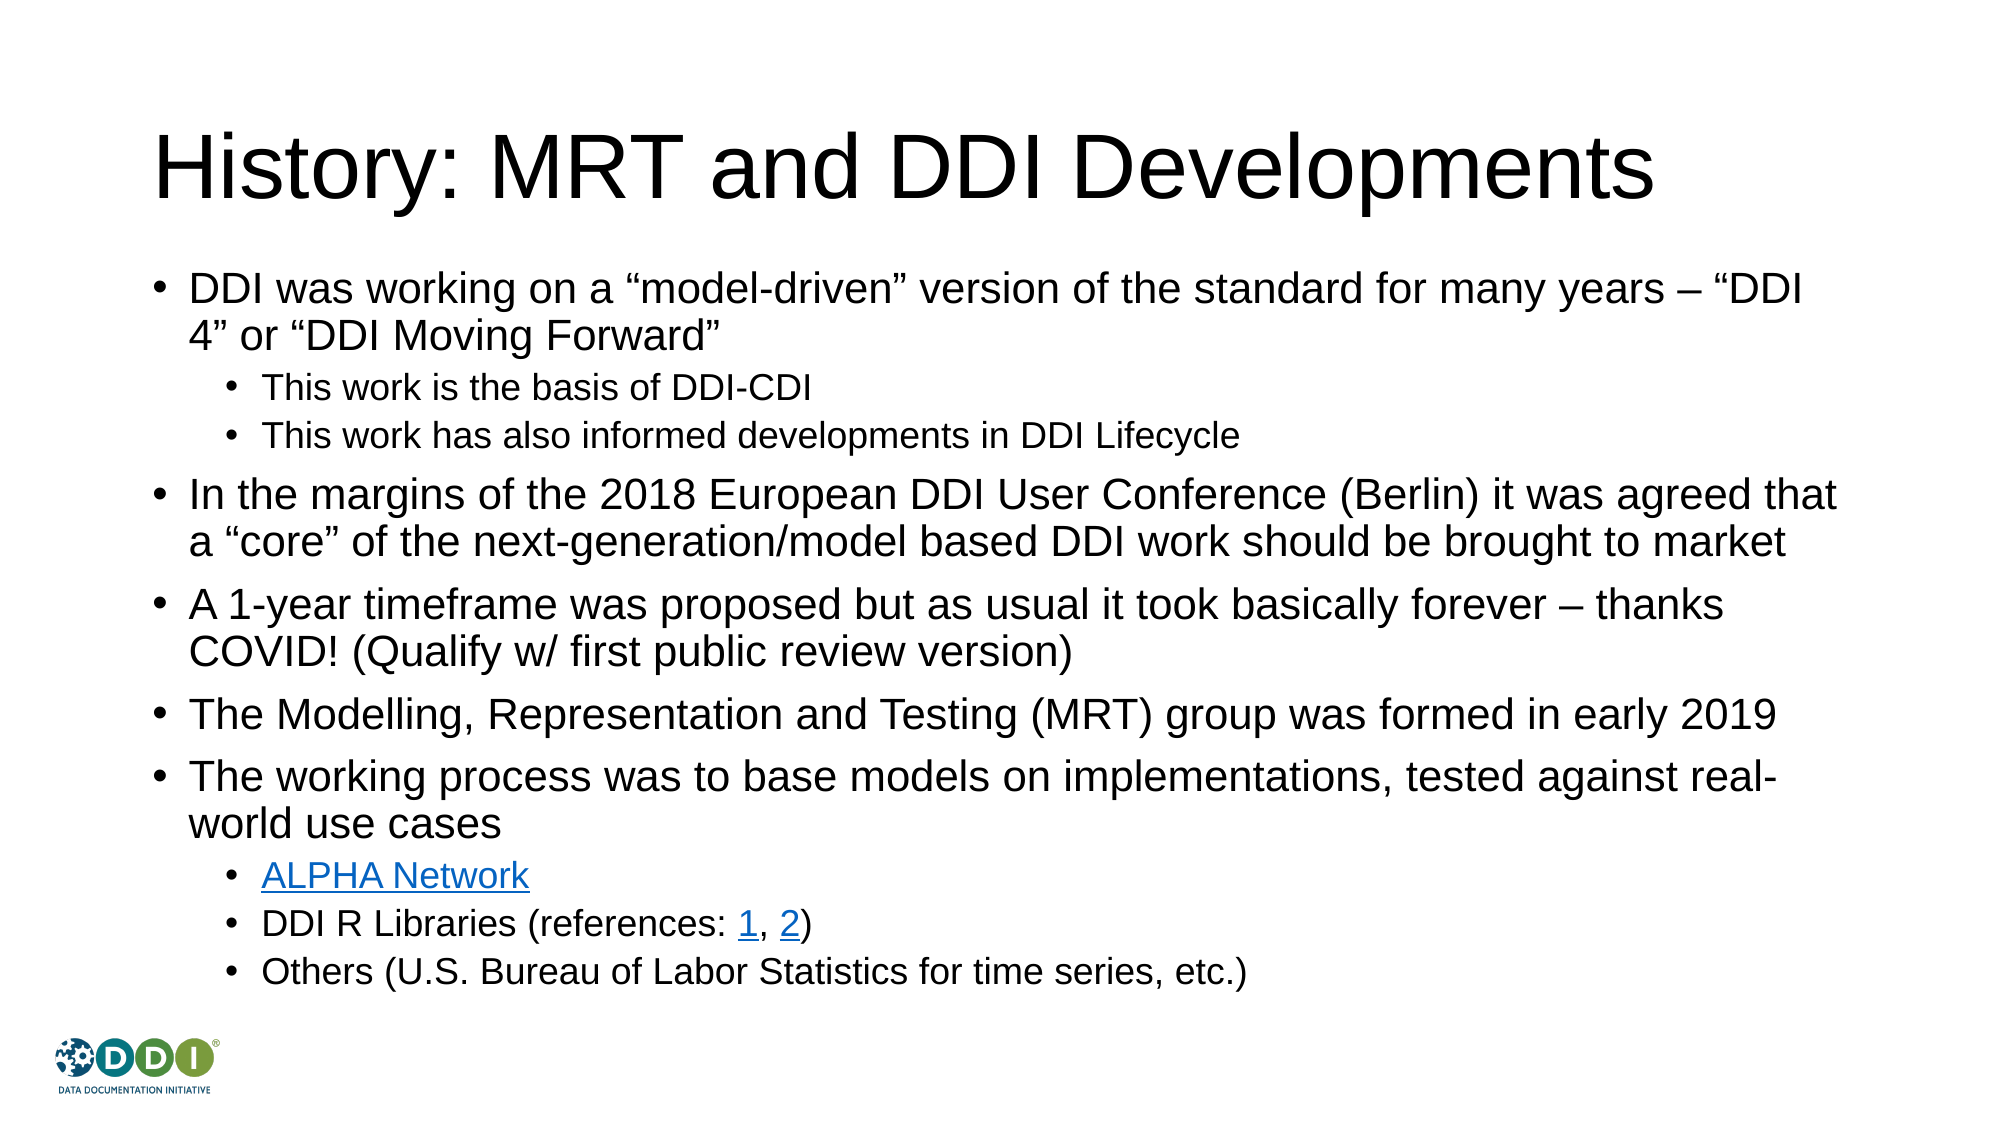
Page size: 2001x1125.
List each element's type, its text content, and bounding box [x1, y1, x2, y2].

picture [53, 1035, 222, 1095]
list DDI was working on a “model-driven” version of the standard for many years – “DDI 4” or “DDI Moving Forward” This work is the basis of DDI-CDI This work has also informed developments in DDI Lifecycle In the margins of the 2018 European DDI User Conference (Berlin) it was agreed that a “core” of the next-generation/model based DDI work should be brought to market A 1-year timeframe was proposed but as usual it took basically forever – thanks COVID! (Qualify w/ first public review version) The Modelling, Representation and Testing (MRT) group was formed in early 2019 The working process was to base models on implementations, tested against real-world use cases ALPHA Network DDI R Libraries (references: 1, 2) Others (U.S. Bureau of Labor Statistics for time series, etc.) [137, 258, 1863, 1018]
title History: MRT and DDI Developments [137, 59, 1863, 258]
